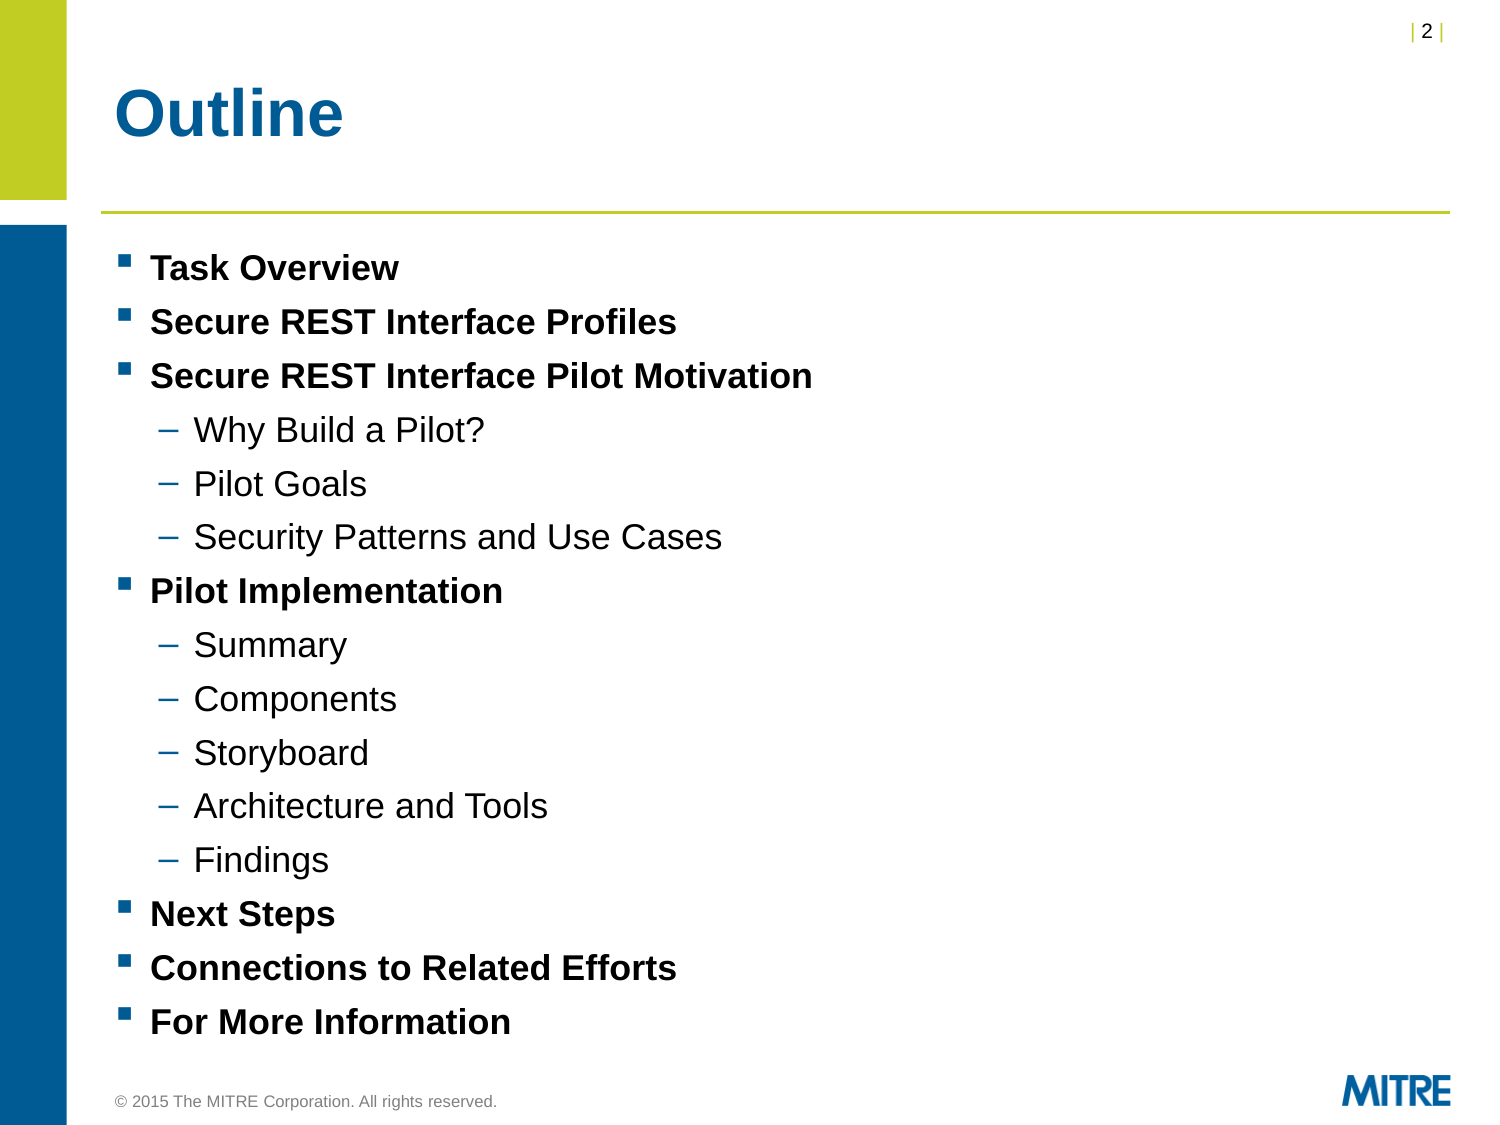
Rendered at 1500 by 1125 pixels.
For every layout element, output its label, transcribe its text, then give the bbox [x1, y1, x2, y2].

picture [1342, 1072, 1453, 1113]
title Outline [99, 45, 1450, 188]
list Task Overview Secure REST Interface Profiles Secure REST Interface Pilot Motivation Why Build a Pilot? Pilot Goals Security Patterns and Use Cases Pilot Implementation Summary Components Storyboard Architecture and Tools Findings Next Steps Connections to Related Efforts For More Information [99, 237, 1450, 1052]
